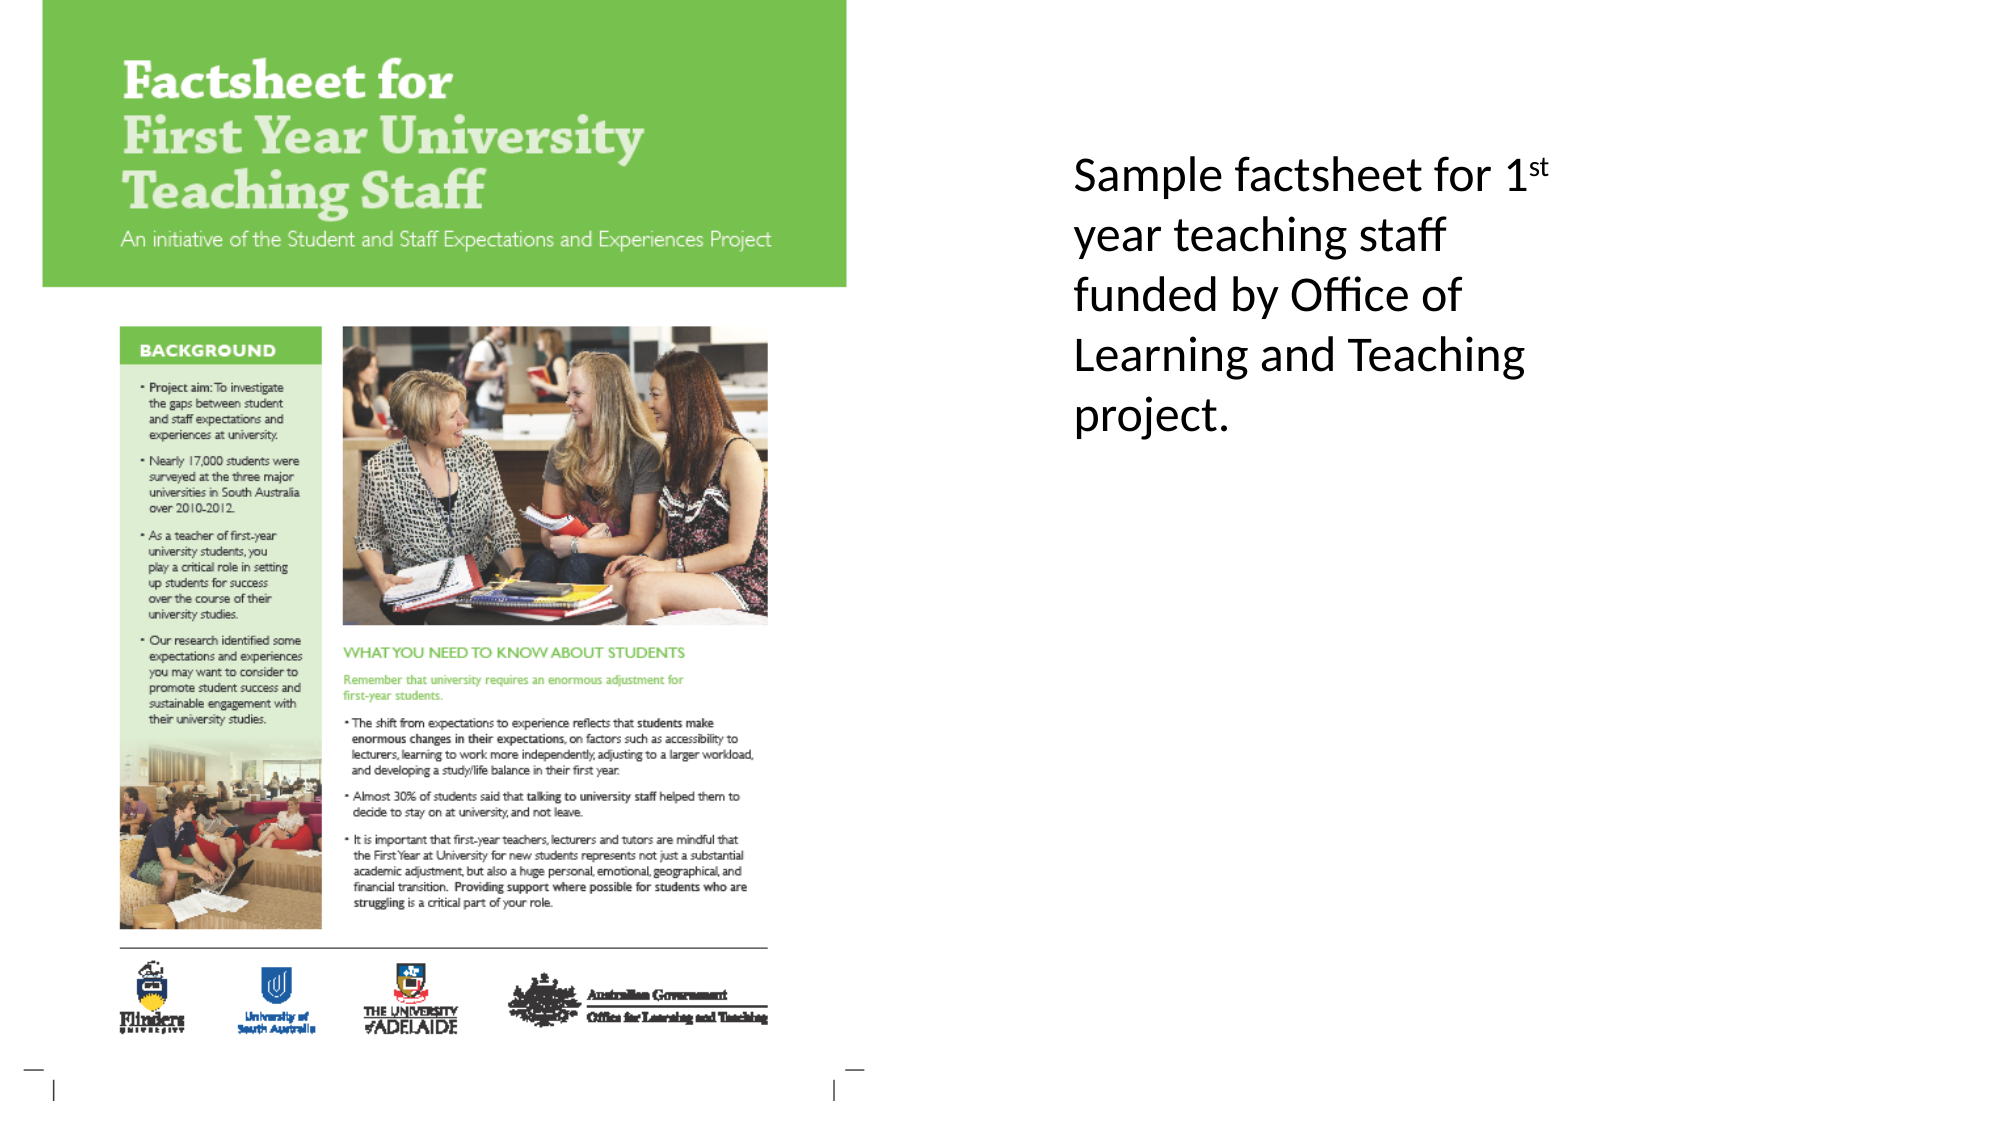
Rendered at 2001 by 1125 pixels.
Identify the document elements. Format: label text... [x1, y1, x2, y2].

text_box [23, 0, 865, 1101]
text_box Sample factsheet for 1st year teaching staff funded by Office of Learning and Teaching project. [1058, 133, 1618, 449]
